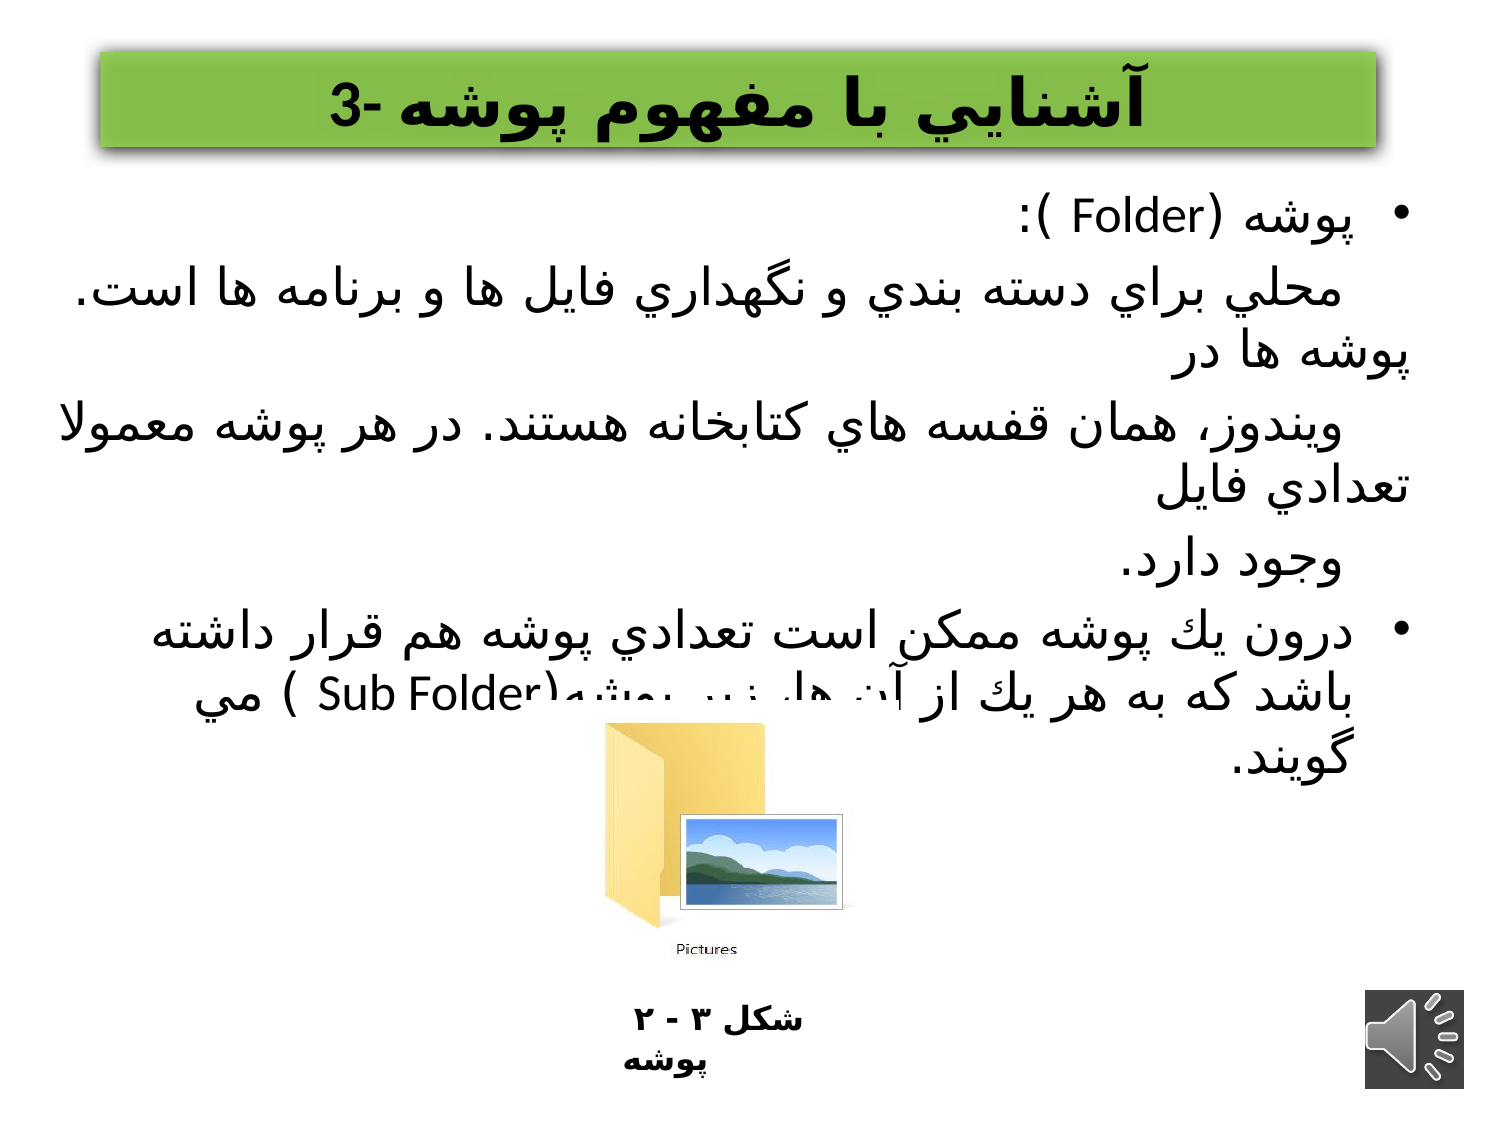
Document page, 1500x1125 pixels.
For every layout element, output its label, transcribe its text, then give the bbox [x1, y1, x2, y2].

list پوﺷﻪ (Folder ): ﻣﺤﻠﻲ ﺑﺮاي دﺳﺘﻪ ﺑﻨﺪي و ﻧﮕﻬﺪاري ﻓﺎﻳﻞ ﻫﺎ و ﺑﺮﻧﺎﻣﻪ ﻫﺎ اﺳﺖ. ﭘﻮﺷﻪ ﻫﺎ در وﻳﻨﺪوز، ﻫﻤﺎن ﻗﻔﺴﻪ ﻫﺎي ﻛﺘﺎﺑﺨﺎﻧﻪ ﻫﺴﺘﻨﺪ. در ﻫﺮ ﭘﻮﺷﻪ ﻣﻌﻤﻮﻻ ﺗﻌﺪادي ﻓﺎﻳﻞ وﺟﻮد دارد. درون ﻳﻚ ﭘﻮﺷﻪ ﻣﻤﻜﻦ اﺳﺖ ﺗﻌﺪادي ﭘﻮﺷﻪ ﻫﻢ ﻗﺮار داﺷﺘﻪ ﺑﺎﺷﺪ ﻛﻪ ﺑﻪ ﻫﺮ ﻳﻚ از آن ﻫﺎ، زﻳﺮ ﭘﻮﺷﻪ(Sub Folder ) ﻣﻲ ﮔﻮﻳﻨﺪ. [40, 172, 1427, 916]
picture [1364, 989, 1465, 1090]
text_box ﺷﻜﻞ ‏٣ - ٢ ﭘﻮﺷﻪ [607, 999, 869, 1085]
picture [525, 700, 899, 990]
text_box 3- آﺷﻨﺎﻳﻲ ﺑﺎ ﻣﻔﻬﻮم ﭘﻮﺷﻪ [100, 52, 1376, 147]
